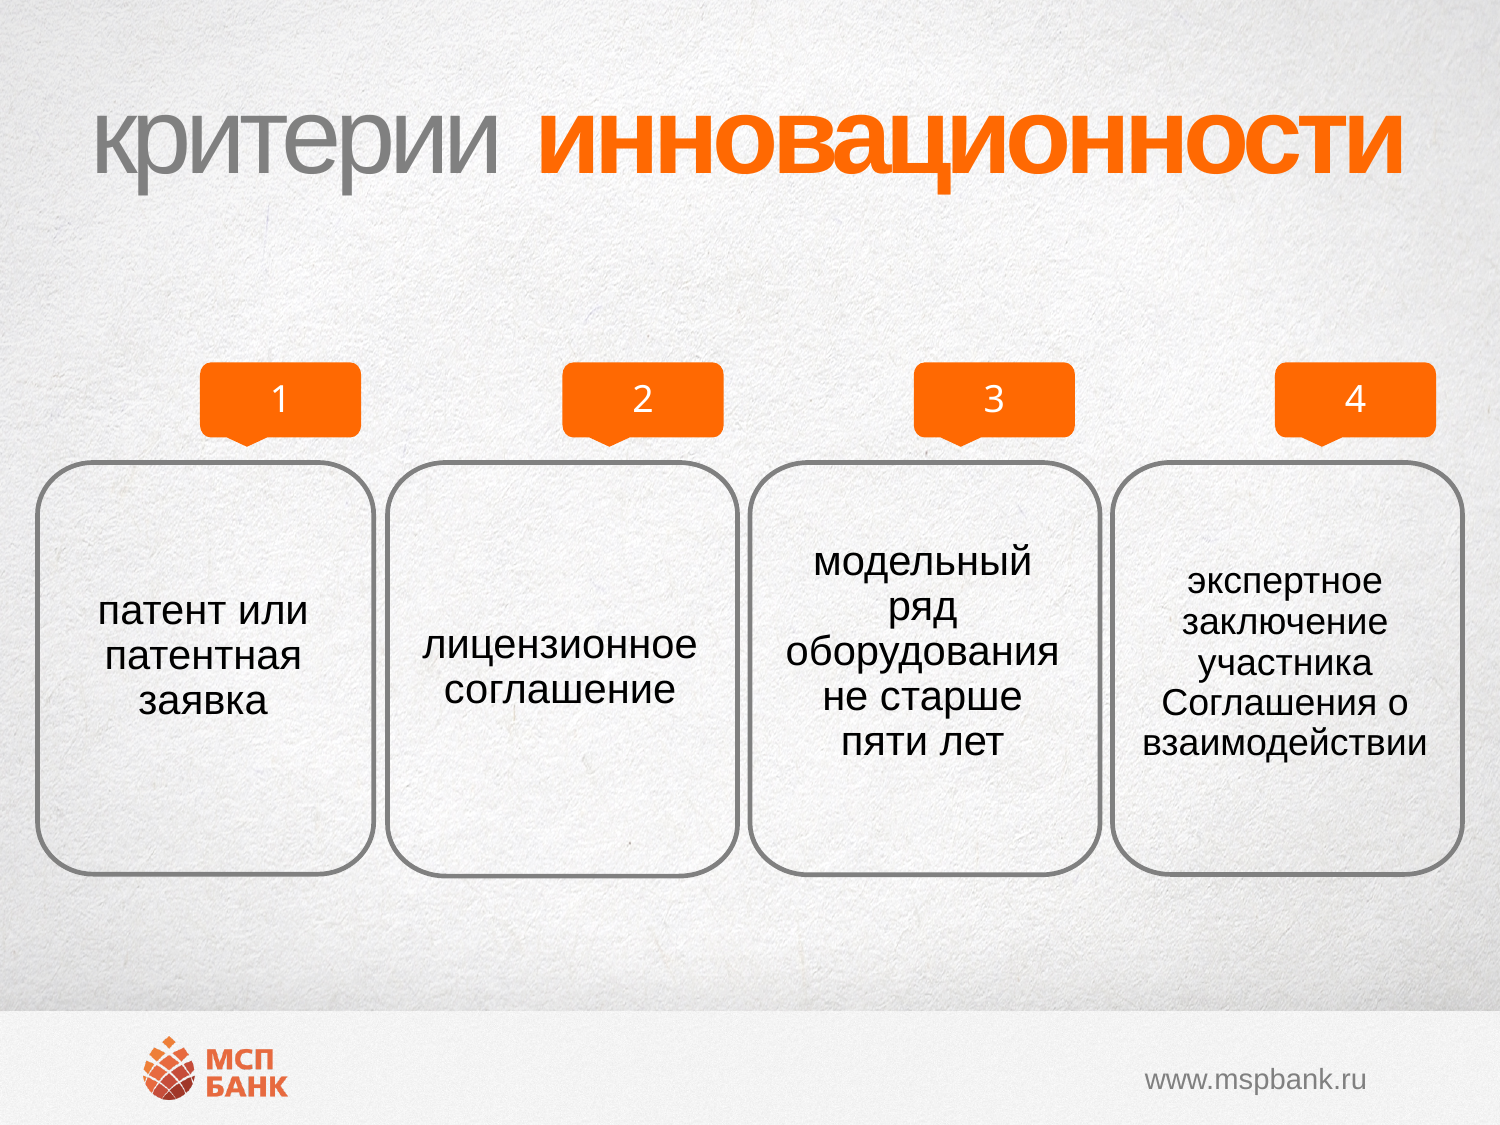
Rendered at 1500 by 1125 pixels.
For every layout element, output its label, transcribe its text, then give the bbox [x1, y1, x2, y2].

text_box патент или патентная заявка [35, 460, 376, 877]
picture [0, 0, 1500, 1125]
text_box 4 [1272, 360, 1439, 449]
text_box 1 [197, 360, 364, 449]
text_box 2 [560, 360, 726, 449]
text_box модельный ряд оборудования не старше пяти лет [747, 460, 1103, 877]
text_box экспертное заключение участника Соглашения о взаимодействии [1110, 460, 1465, 877]
text_box лицензионное соглашение [385, 460, 740, 879]
title критерии инновационности [75, 90, 1425, 194]
text_box 3 [911, 360, 1078, 449]
